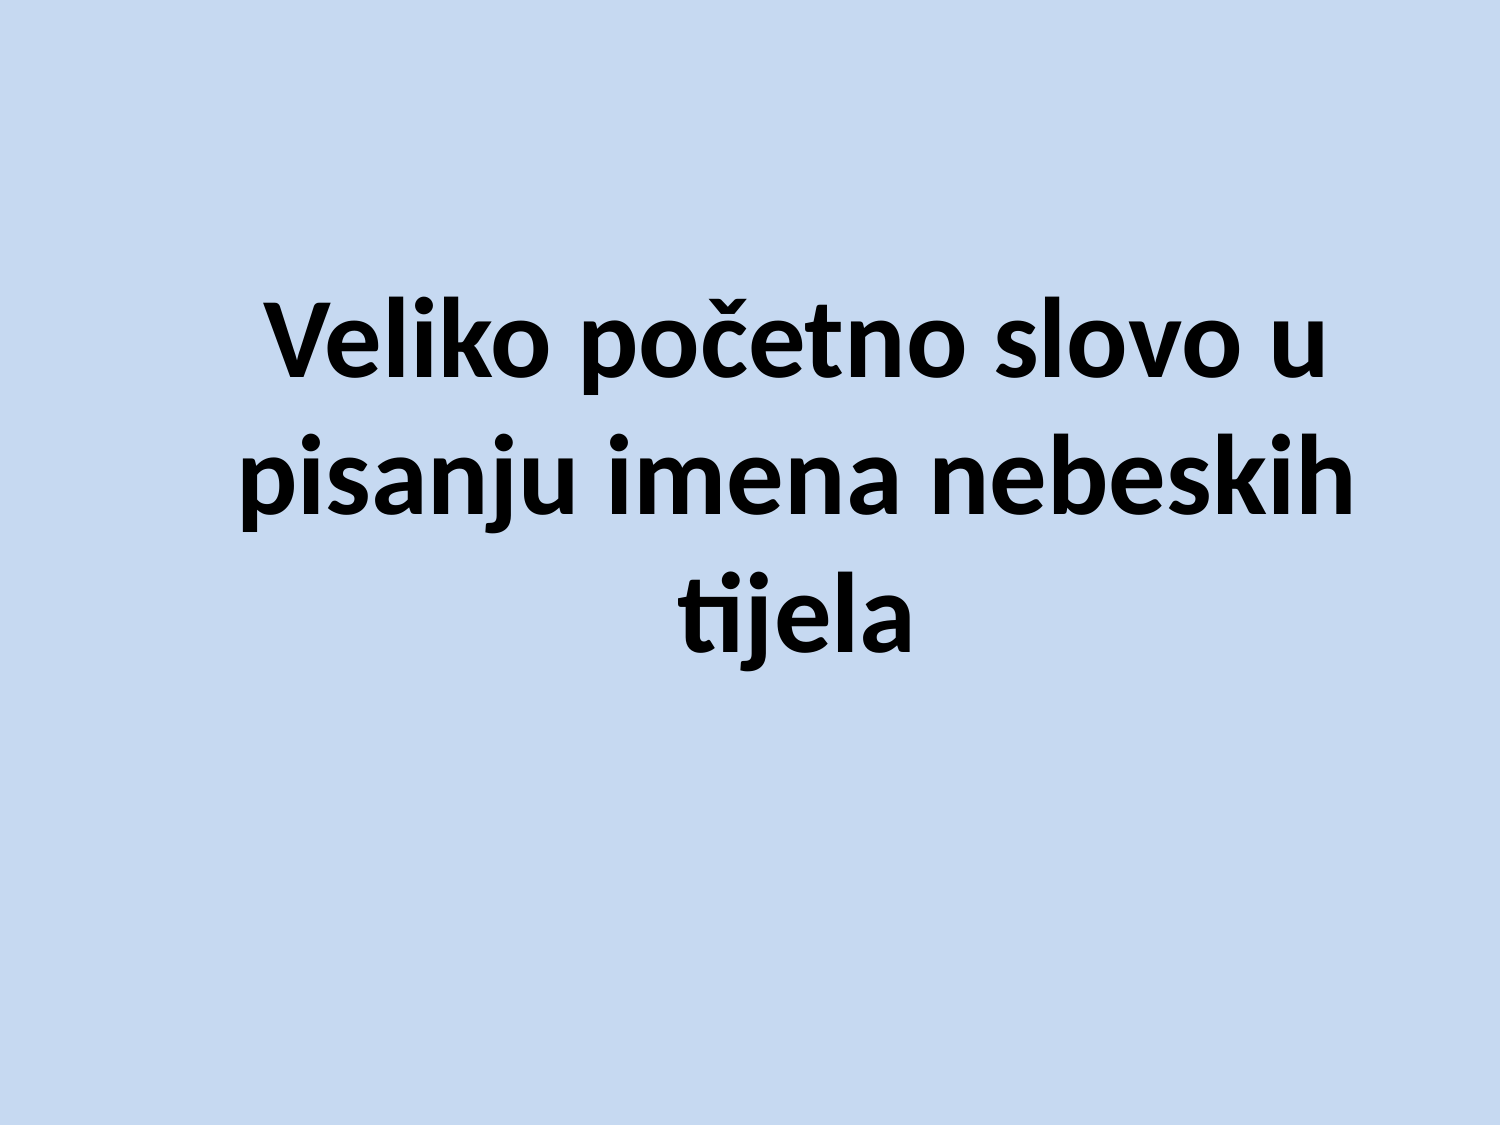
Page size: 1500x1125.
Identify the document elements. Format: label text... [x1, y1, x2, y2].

text_box Veliko početno slovo u pisanju imena nebeskih tijela [194, 255, 1400, 683]
